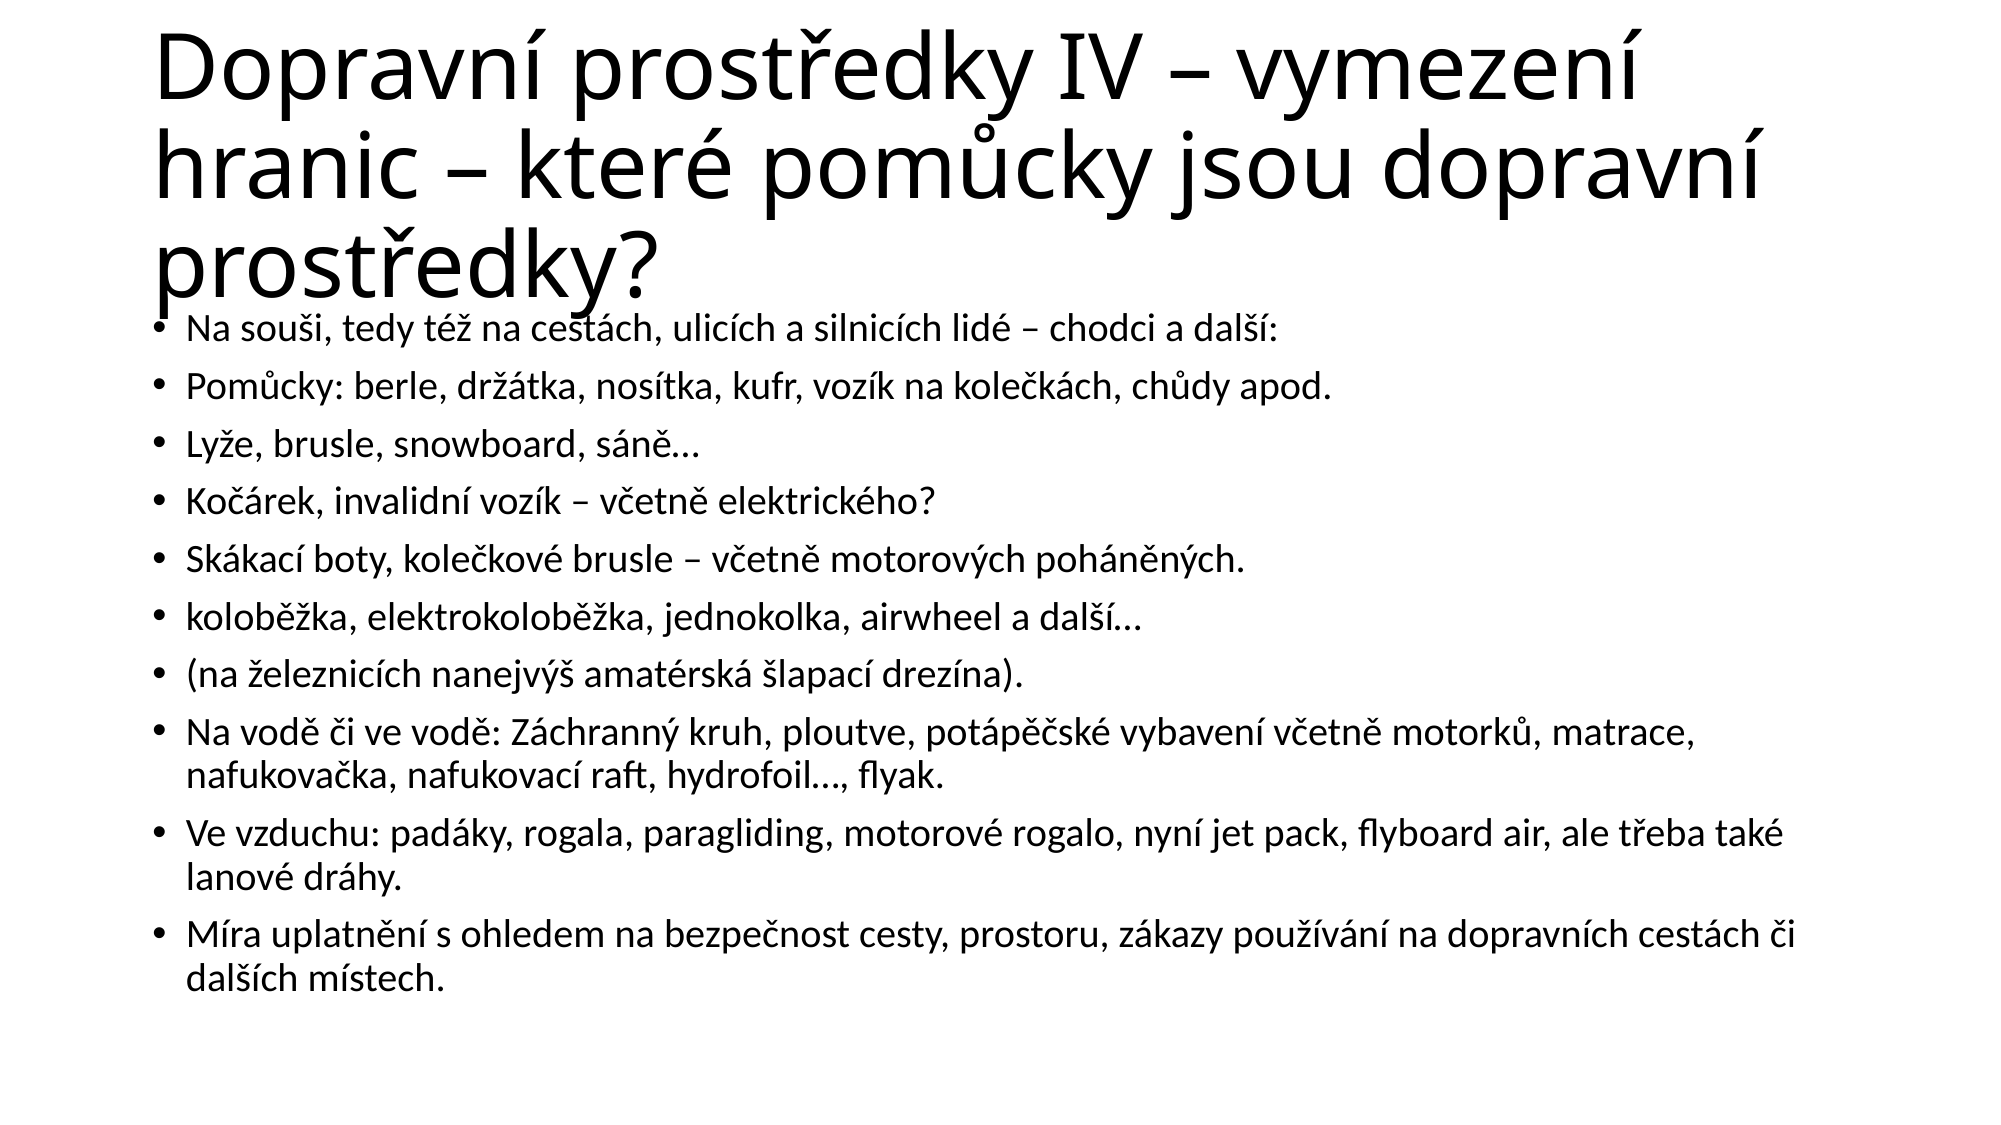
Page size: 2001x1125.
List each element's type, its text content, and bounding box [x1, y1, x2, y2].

list Na souši, tedy též na cestách, ulicích a silnicích lidé – chodci a další: Pomůcky: berle, držátka, nosítka, kufr, vozík na kolečkách, chůdy apod. Lyže, brusle, snowboard, sáně… Kočárek, invalidní vozík – včetně elektrického? Skákací boty, kolečkové brusle – včetně motorových poháněných. koloběžka, elektrokoloběžka, jednokolka, airwheel a další… (na železnicích nanejvýš amatérská šlapací drezína). Na vodě či ve vodě: Záchranný kruh, ploutve, potápěčské vybavení včetně motorků, matrace, nafukovačka, nafukovací raft, hydrofoil…, flyak. Ve vzduchu: padáky, rogala, paragliding, motorové rogalo, nyní jet pack, flyboard air, ale třeba také lanové dráhy. Míra uplatnění s ohledem na bezpečnost cesty, prostoru, zákazy používání na dopravních cestách či dalších místech. [137, 299, 1863, 1014]
title Dopravní prostředky IV – vymezení hranic – které pomůcky jsou dopravní prostředky? [137, 59, 1863, 278]
